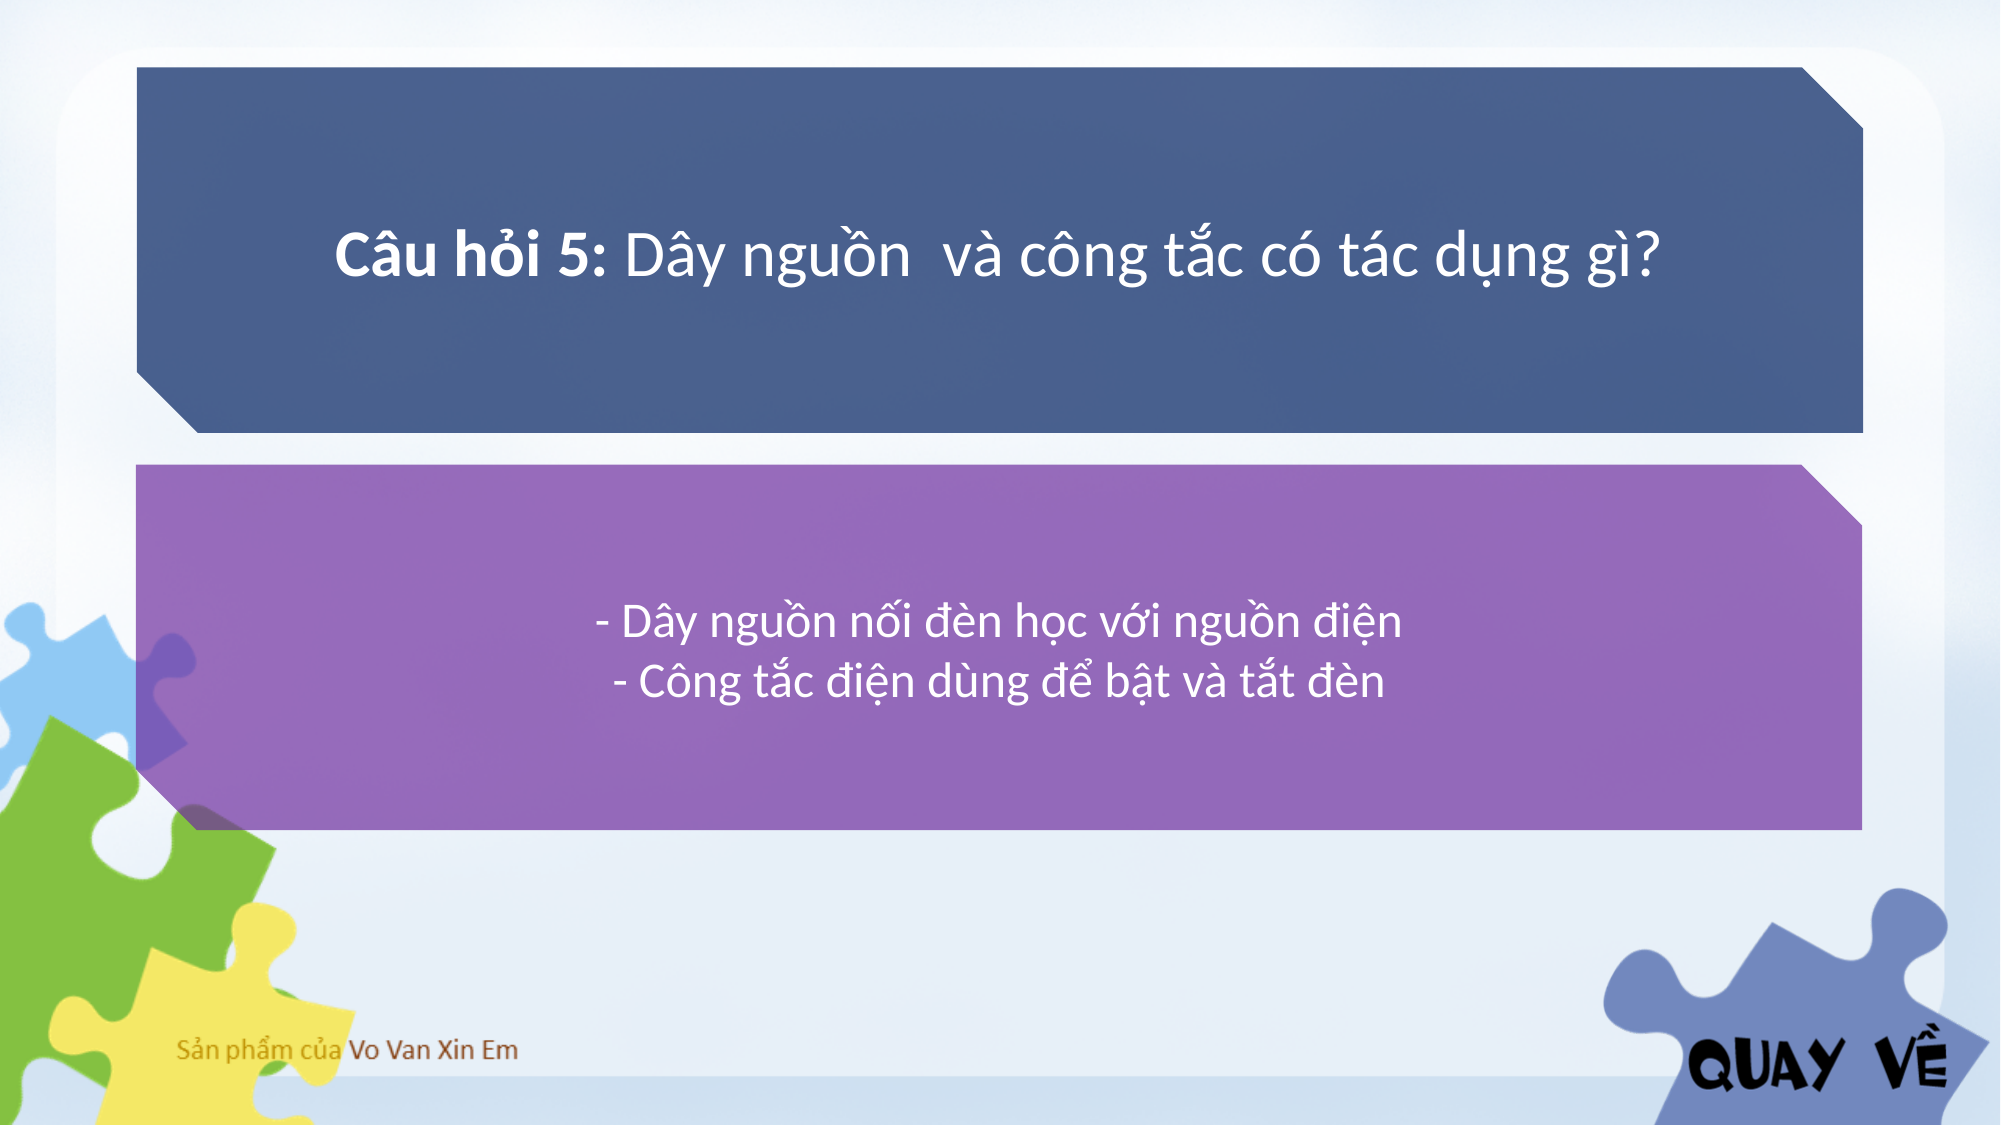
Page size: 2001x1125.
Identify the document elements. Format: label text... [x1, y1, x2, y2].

text_box Câu hỏi 5: Dây nguồn và công tắc có tác dụng gì? [135, 66, 1865, 434]
text_box - Dây nguồn nối đèn học với nguồn điện - Công tắc điện dùng để bật và tắt đèn [134, 463, 1864, 832]
picture [0, 0, 2001, 1125]
